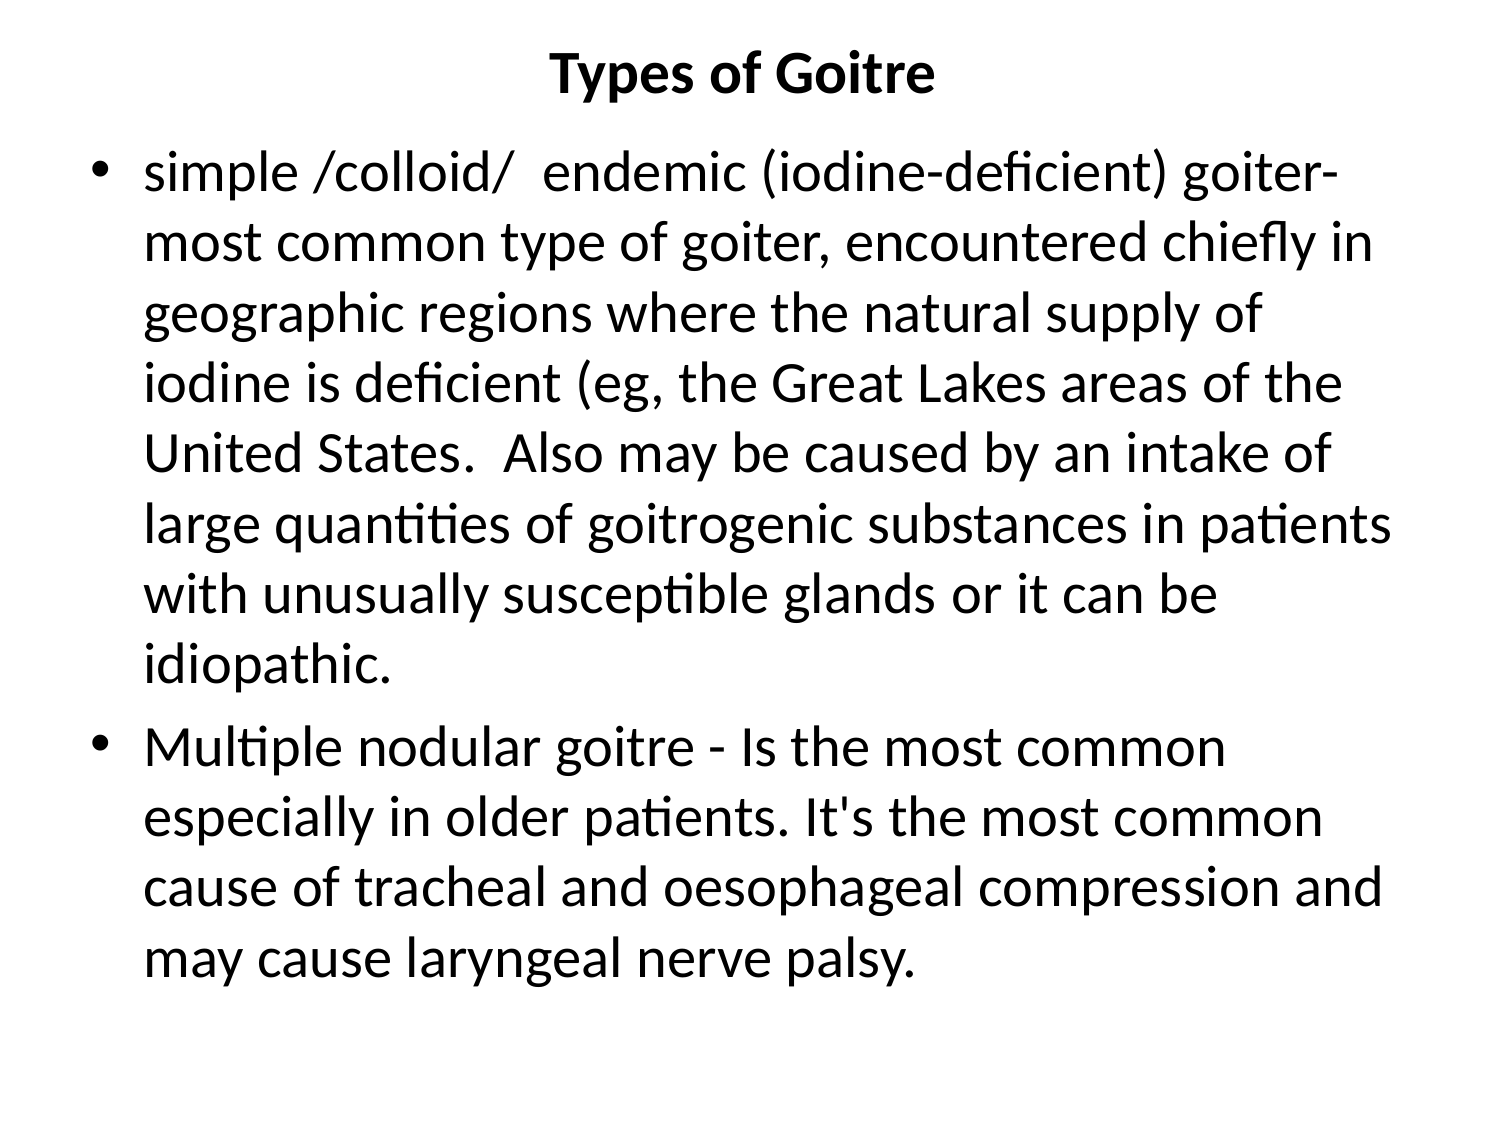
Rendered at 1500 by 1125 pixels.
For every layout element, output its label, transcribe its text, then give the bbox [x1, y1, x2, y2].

title Types of Goitre [75, 24, 1425, 125]
list simple /colloid/ endemic (iodine-deficient) goiter- most common type of goiter, encountered chiefly in geographic regions where the natural supply of iodine is deficient (eg, the Great Lakes areas of the United States. Also may be caused by an intake of large quantities of goitrogenic substances in patients with unusually susceptible glands or it can be idiopathic. Multiple nodular goitre - Is the most common especially in older patients. It's the most common cause of tracheal and oesophageal compression and may cause laryngeal nerve palsy. [75, 125, 1425, 1005]
